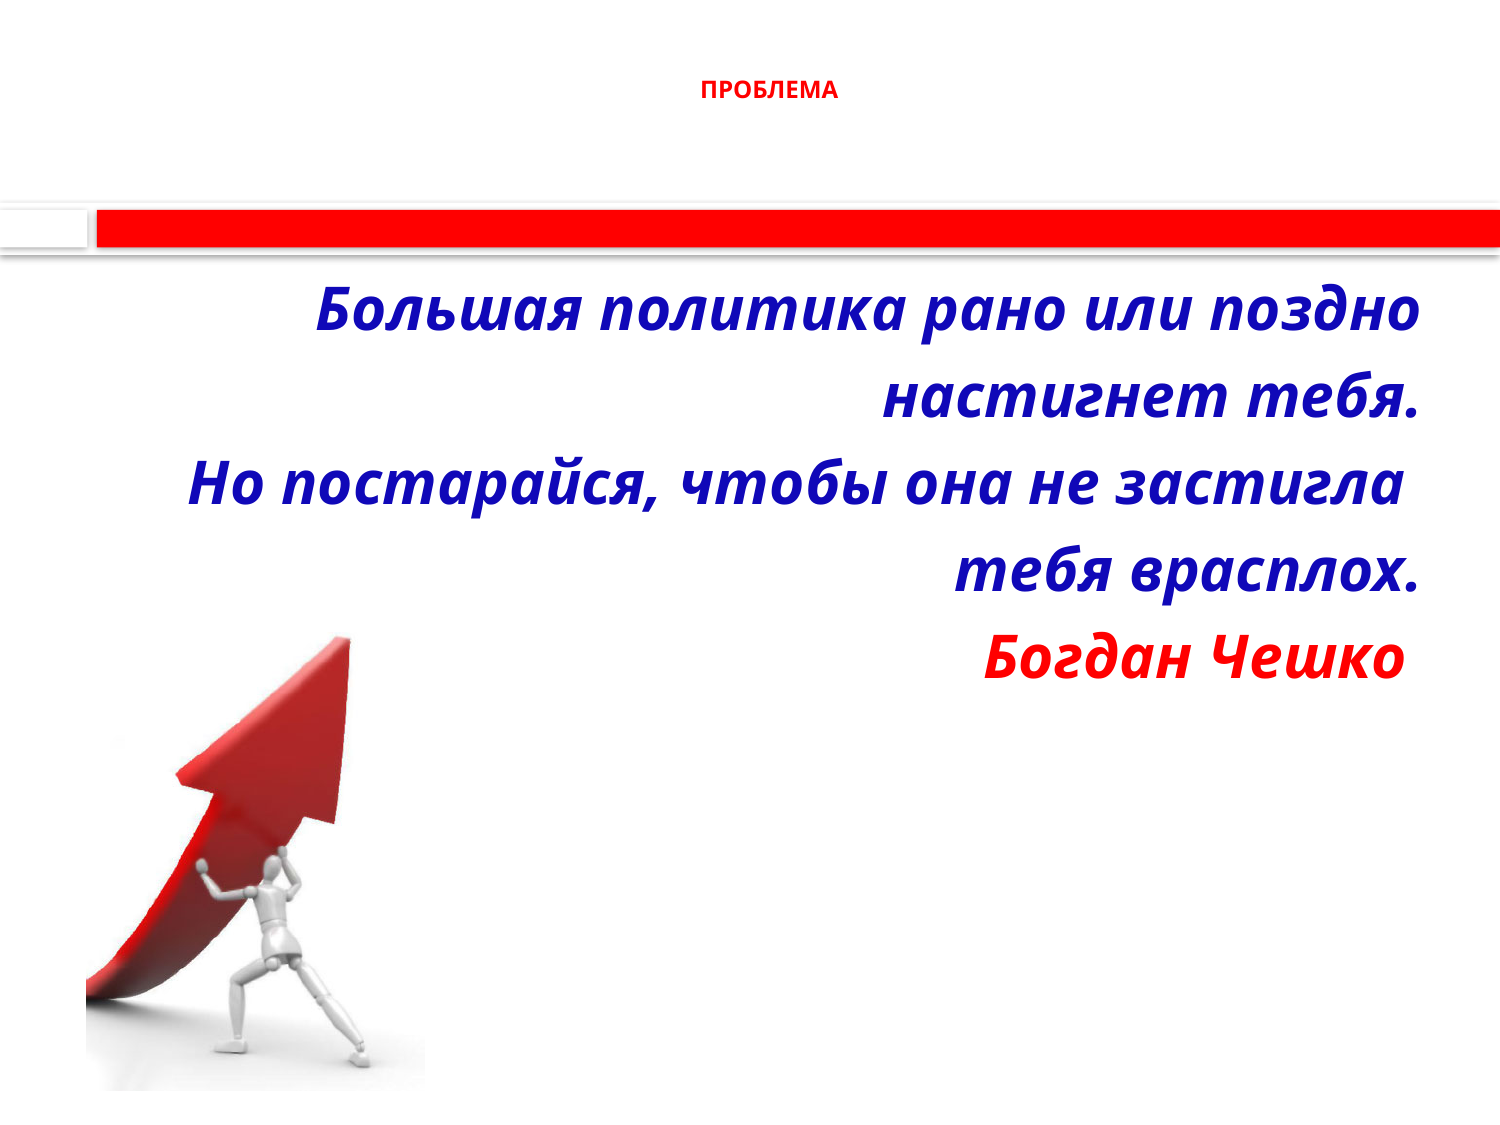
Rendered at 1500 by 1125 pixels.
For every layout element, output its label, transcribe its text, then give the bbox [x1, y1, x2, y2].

list Большая политика рано или поздно настигнет тебя. Но постарайся, чтобы она не застигла тебя врасплох. Богдан Чешко [100, 262, 1439, 1001]
title ПРОБЛЕМА [100, 37, 1439, 141]
picture [86, 632, 425, 1091]
